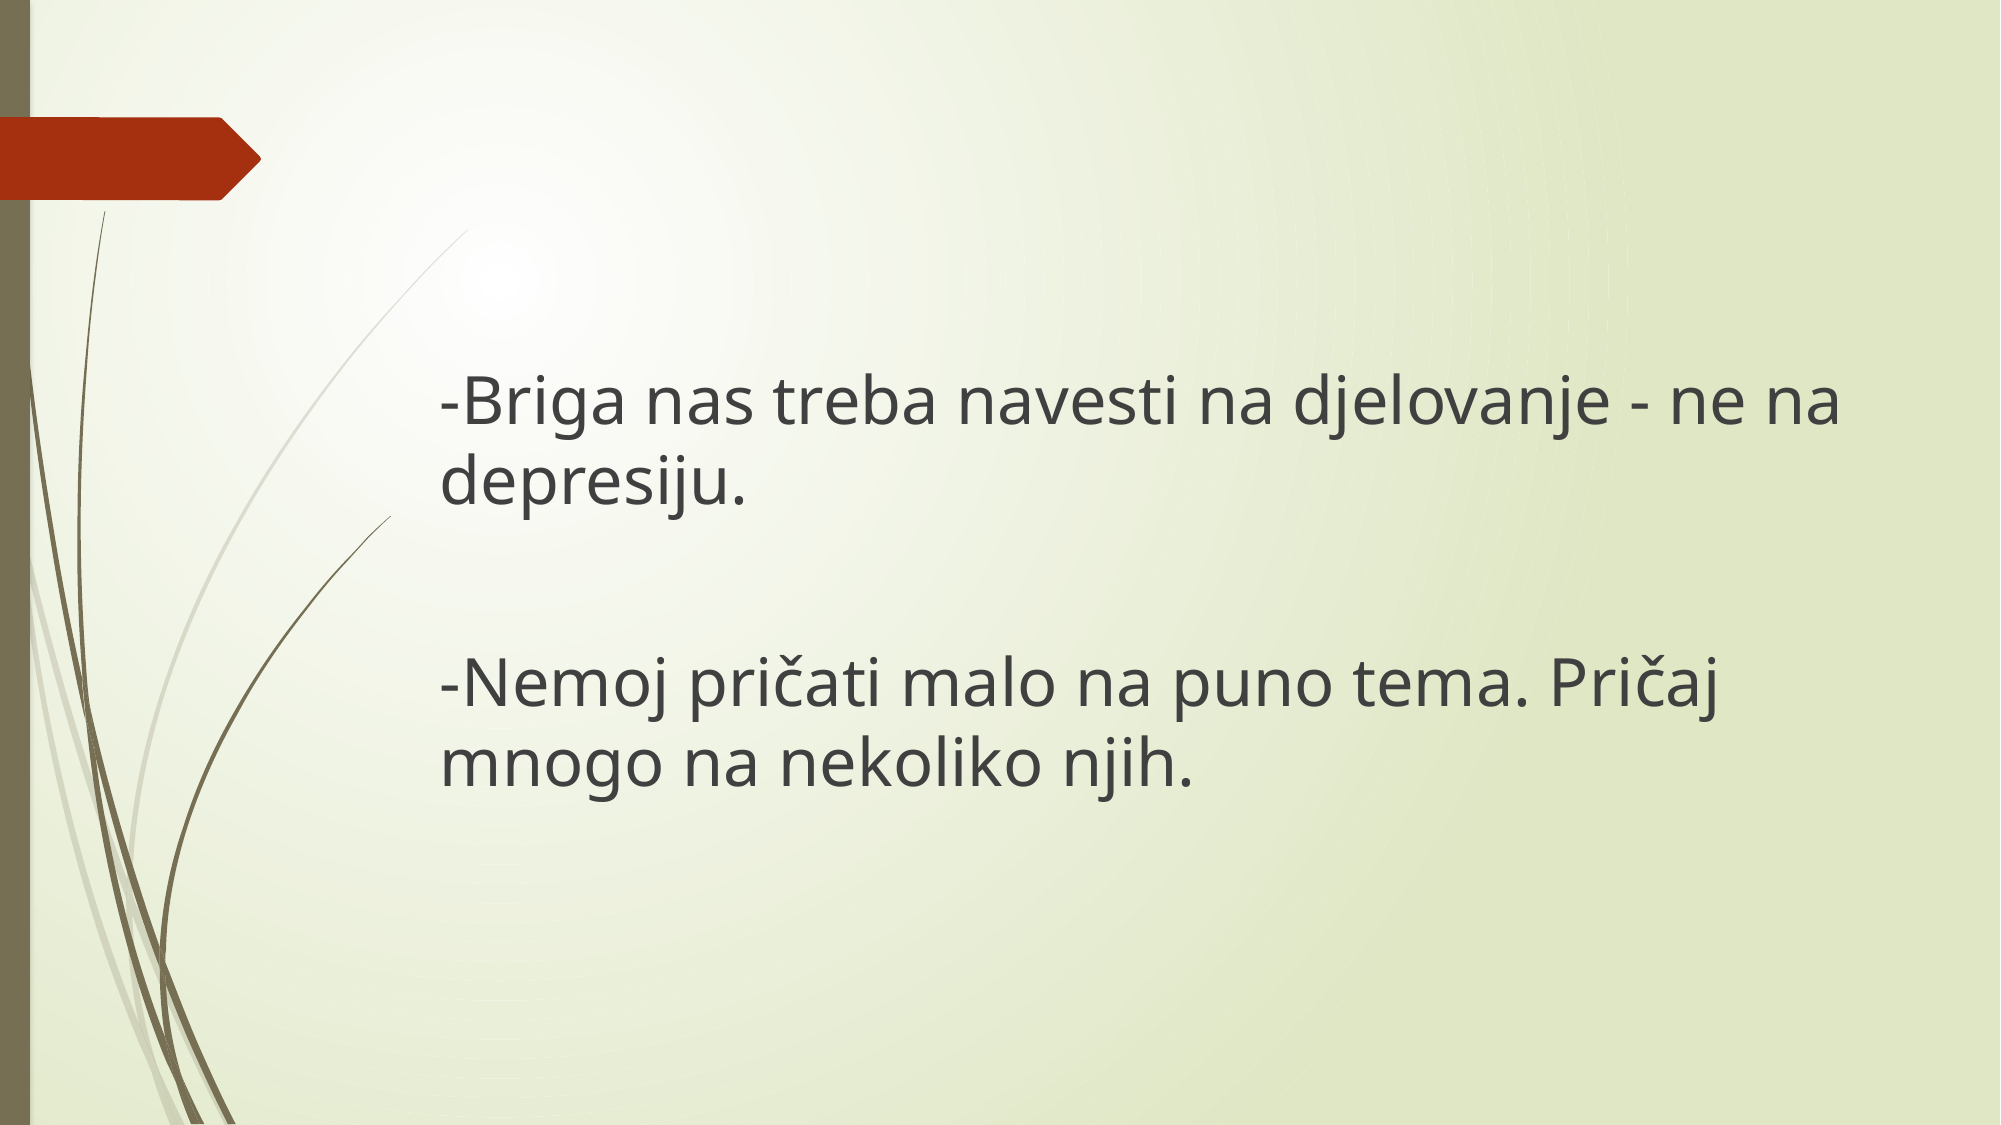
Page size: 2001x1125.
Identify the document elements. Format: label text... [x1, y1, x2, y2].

list -Briga nas treba navesti na djelovanje - ne na depresiju. -Nemoj pričati malo na puno tema. Pričaj mnogo na nekoliko njih. [424, 350, 1888, 970]
